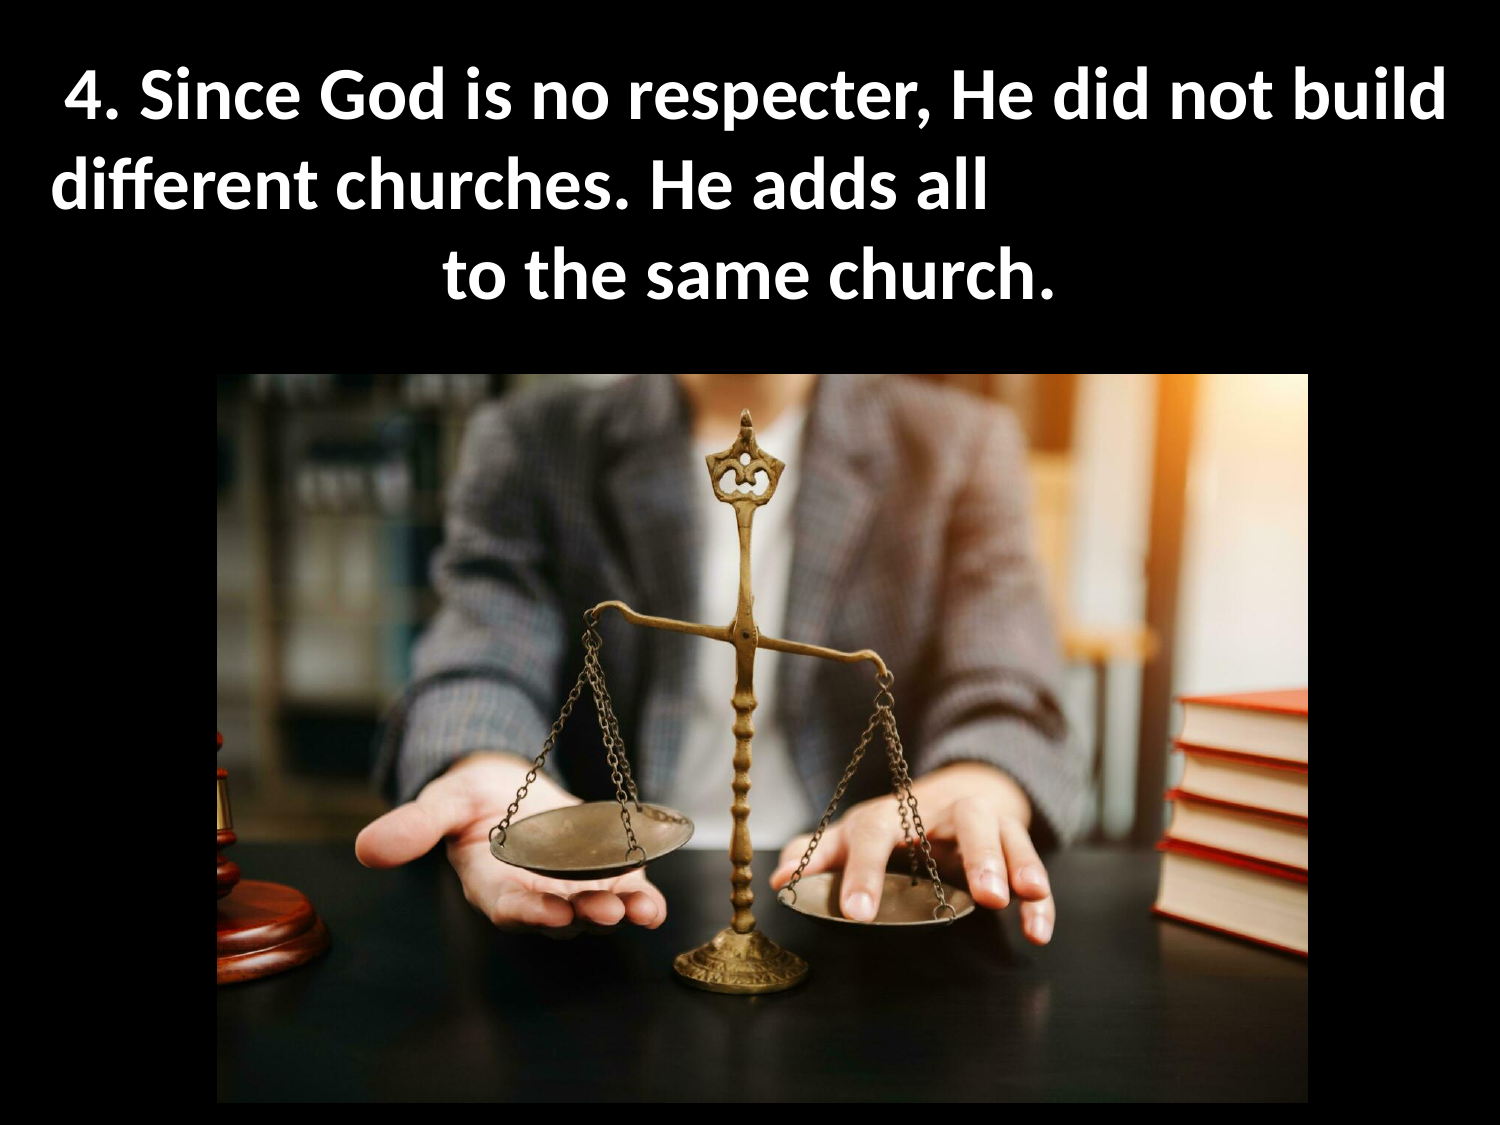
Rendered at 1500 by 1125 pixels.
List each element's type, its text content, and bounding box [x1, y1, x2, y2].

picture [217, 374, 1308, 1103]
text_box 4. Since God is no respecter, He did not build different churches. He adds all to the same church. [0, 36, 1500, 402]
